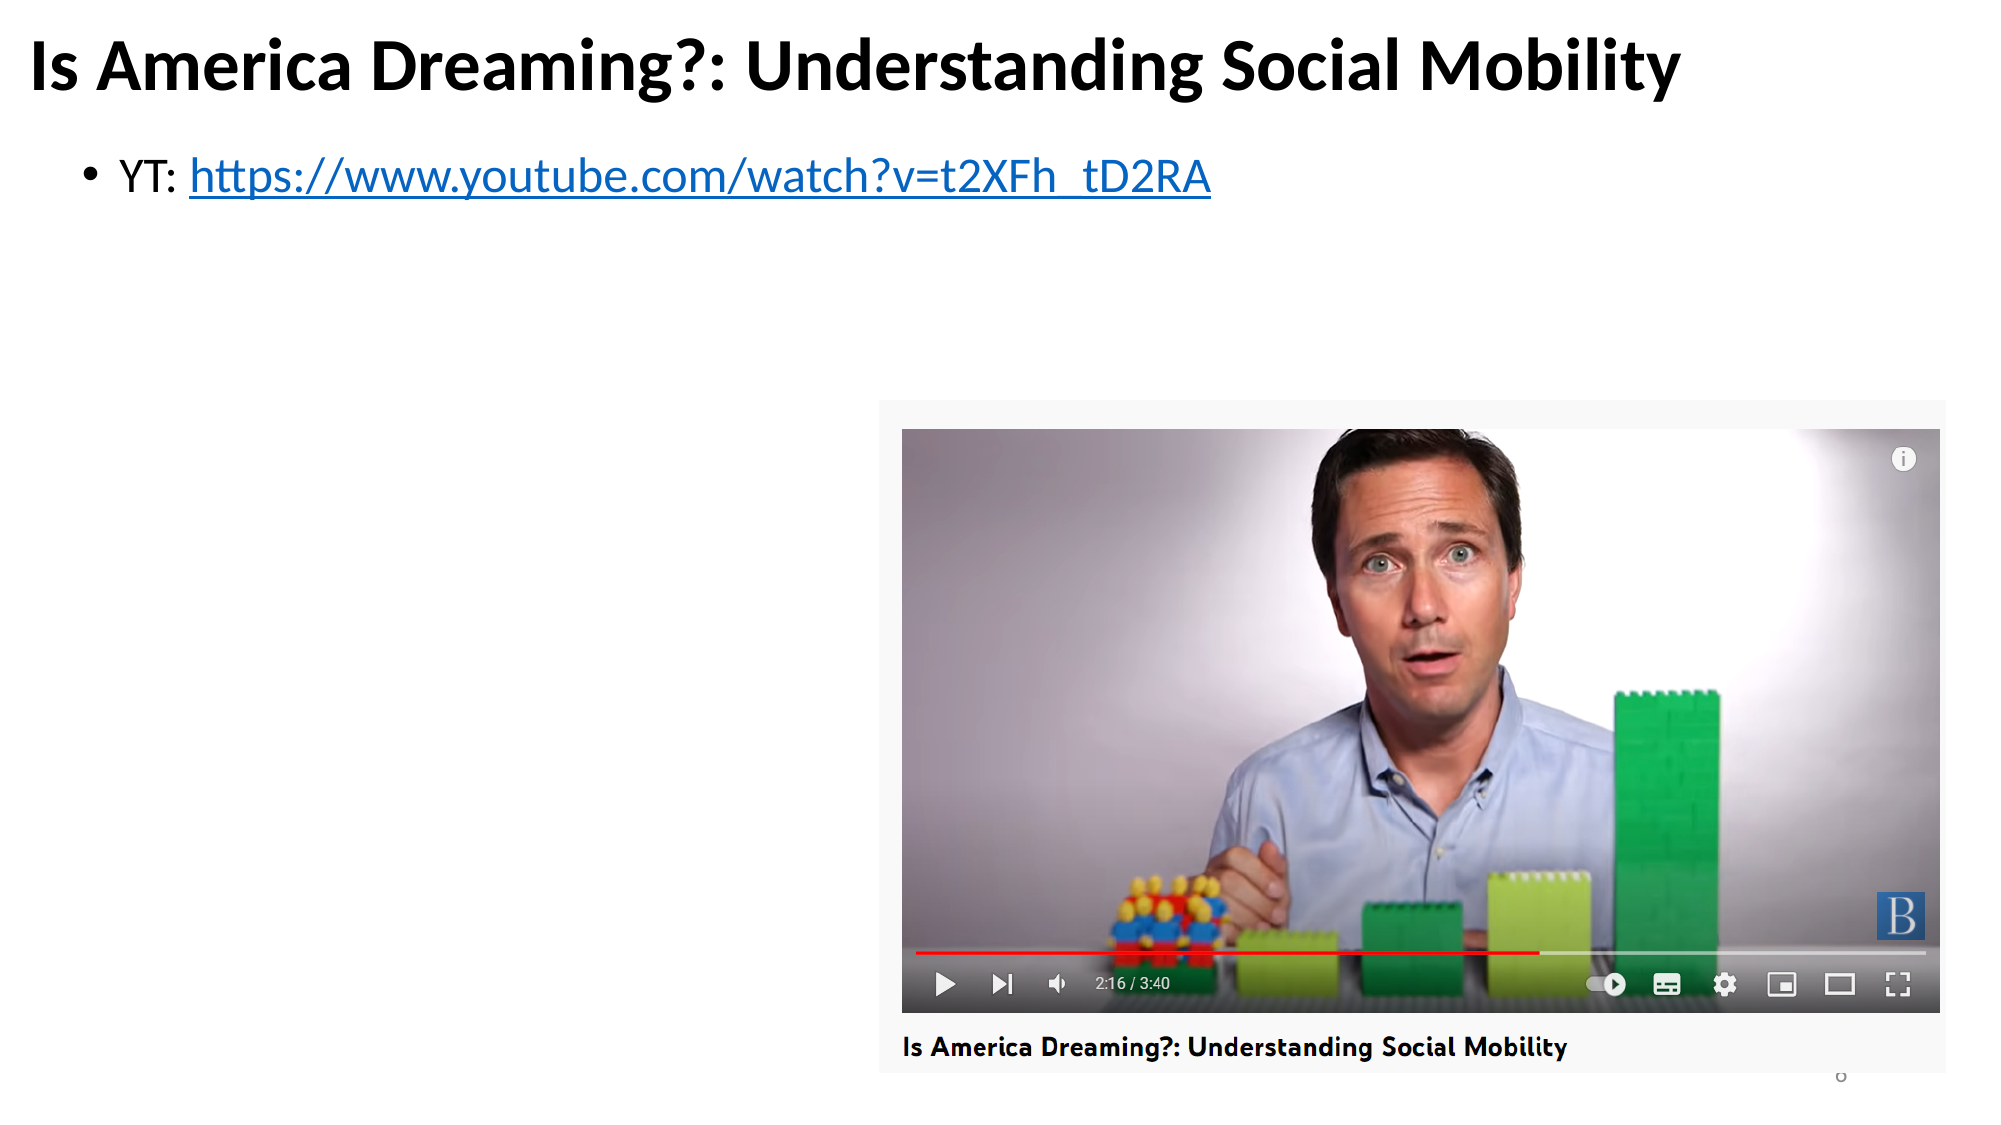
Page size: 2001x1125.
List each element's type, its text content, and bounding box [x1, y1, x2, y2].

title Is America Dreaming?: Understanding Social Mobility [14, 7, 1888, 125]
slide_number 6 [1412, 1073, 1863, 1103]
list YT: https://www.youtube.com/watch?v=t2XFh_tD2RA [66, 141, 1417, 898]
picture [879, 397, 1946, 1073]
